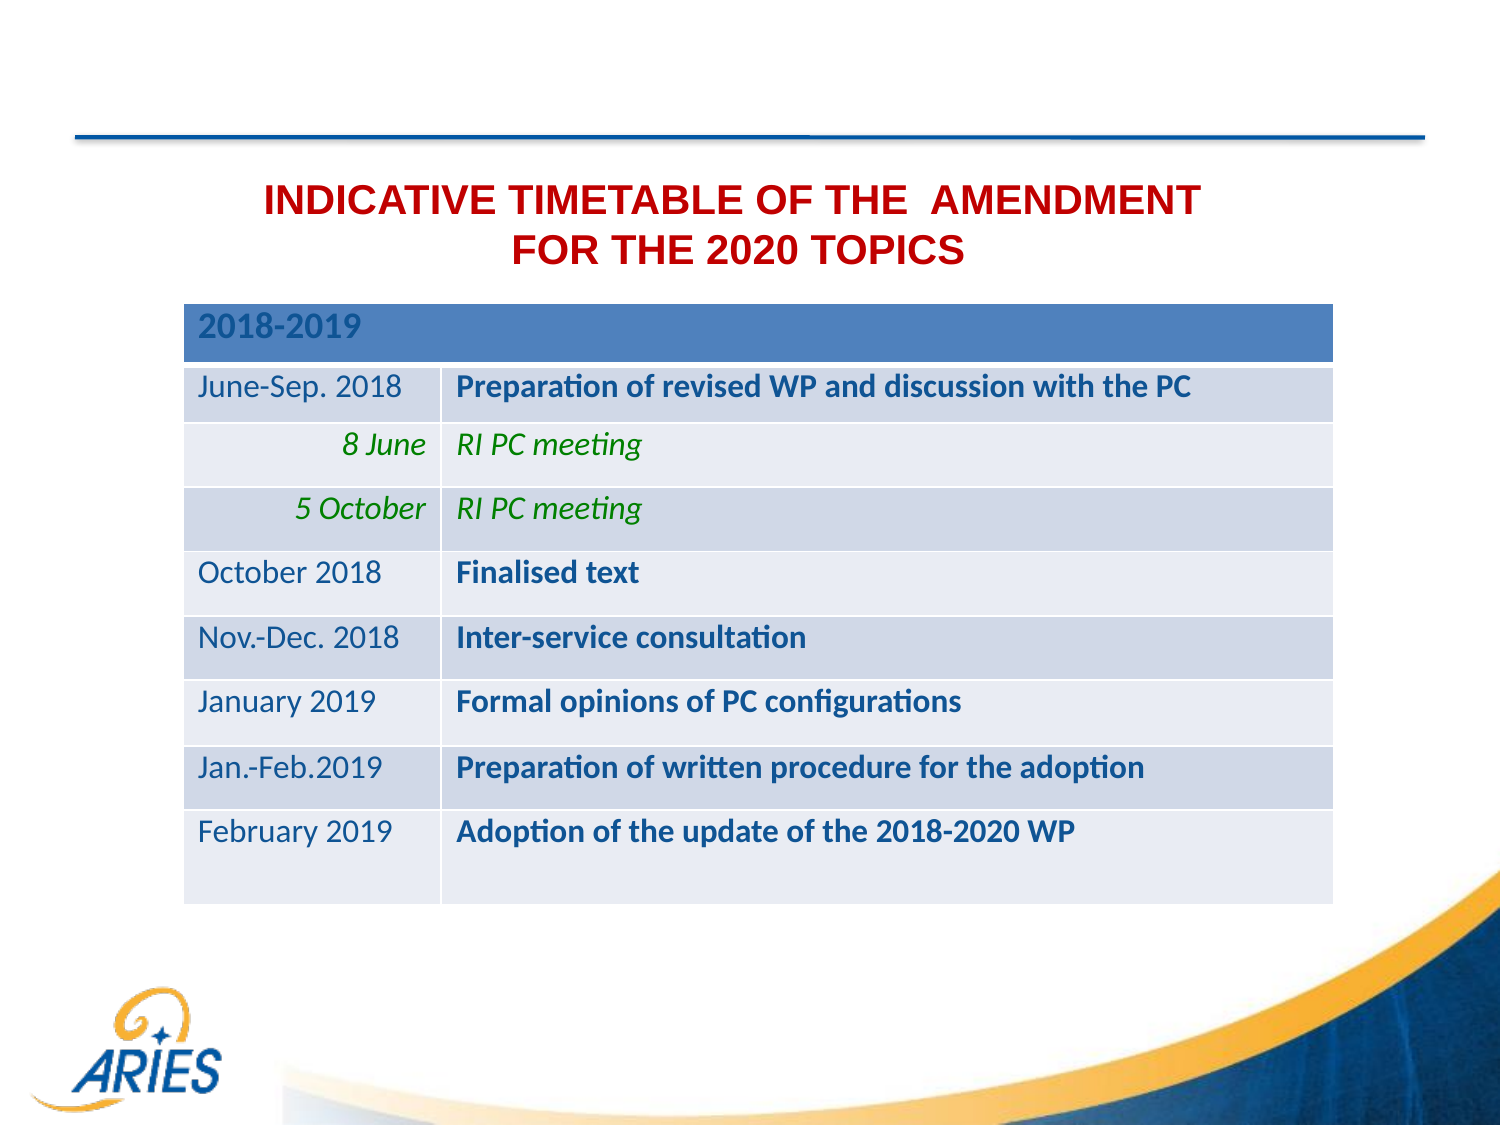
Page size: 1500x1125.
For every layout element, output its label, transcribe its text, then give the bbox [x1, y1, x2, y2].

title Indicative Timetable of the amendment for the 2020 topics [17, 172, 1459, 284]
table_cell Inter-service consultation [442, 617, 1333, 679]
table_cell June-Sep. 2018 [184, 368, 440, 422]
table_cell RI PC meeting [442, 424, 1333, 486]
table_cell February 2019 [184, 811, 440, 904]
table_cell 5 October [184, 488, 440, 551]
table_cell Preparation of written procedure for the adoption [442, 747, 1333, 809]
table_cell Jan.-Feb.2019 [184, 747, 440, 809]
table_cell Nov.-Dec. 2018 [184, 617, 440, 679]
table_cell January 2019 [184, 681, 440, 745]
table_header 2018-2019 [184, 304, 1333, 362]
table_cell Preparation of revised WP and discussion with the PC [442, 368, 1333, 422]
picture [0, 0, 1500, 1125]
table_cell Finalised text [442, 552, 1333, 615]
table_cell Formal opinions of PC configurations [442, 681, 1333, 745]
table_cell October 2018 [184, 552, 440, 615]
table_cell 8 June [184, 424, 440, 486]
table_cell RI PC meeting [442, 488, 1333, 551]
table_cell Adoption of the update of the 2018-2020 WP [442, 811, 1333, 904]
